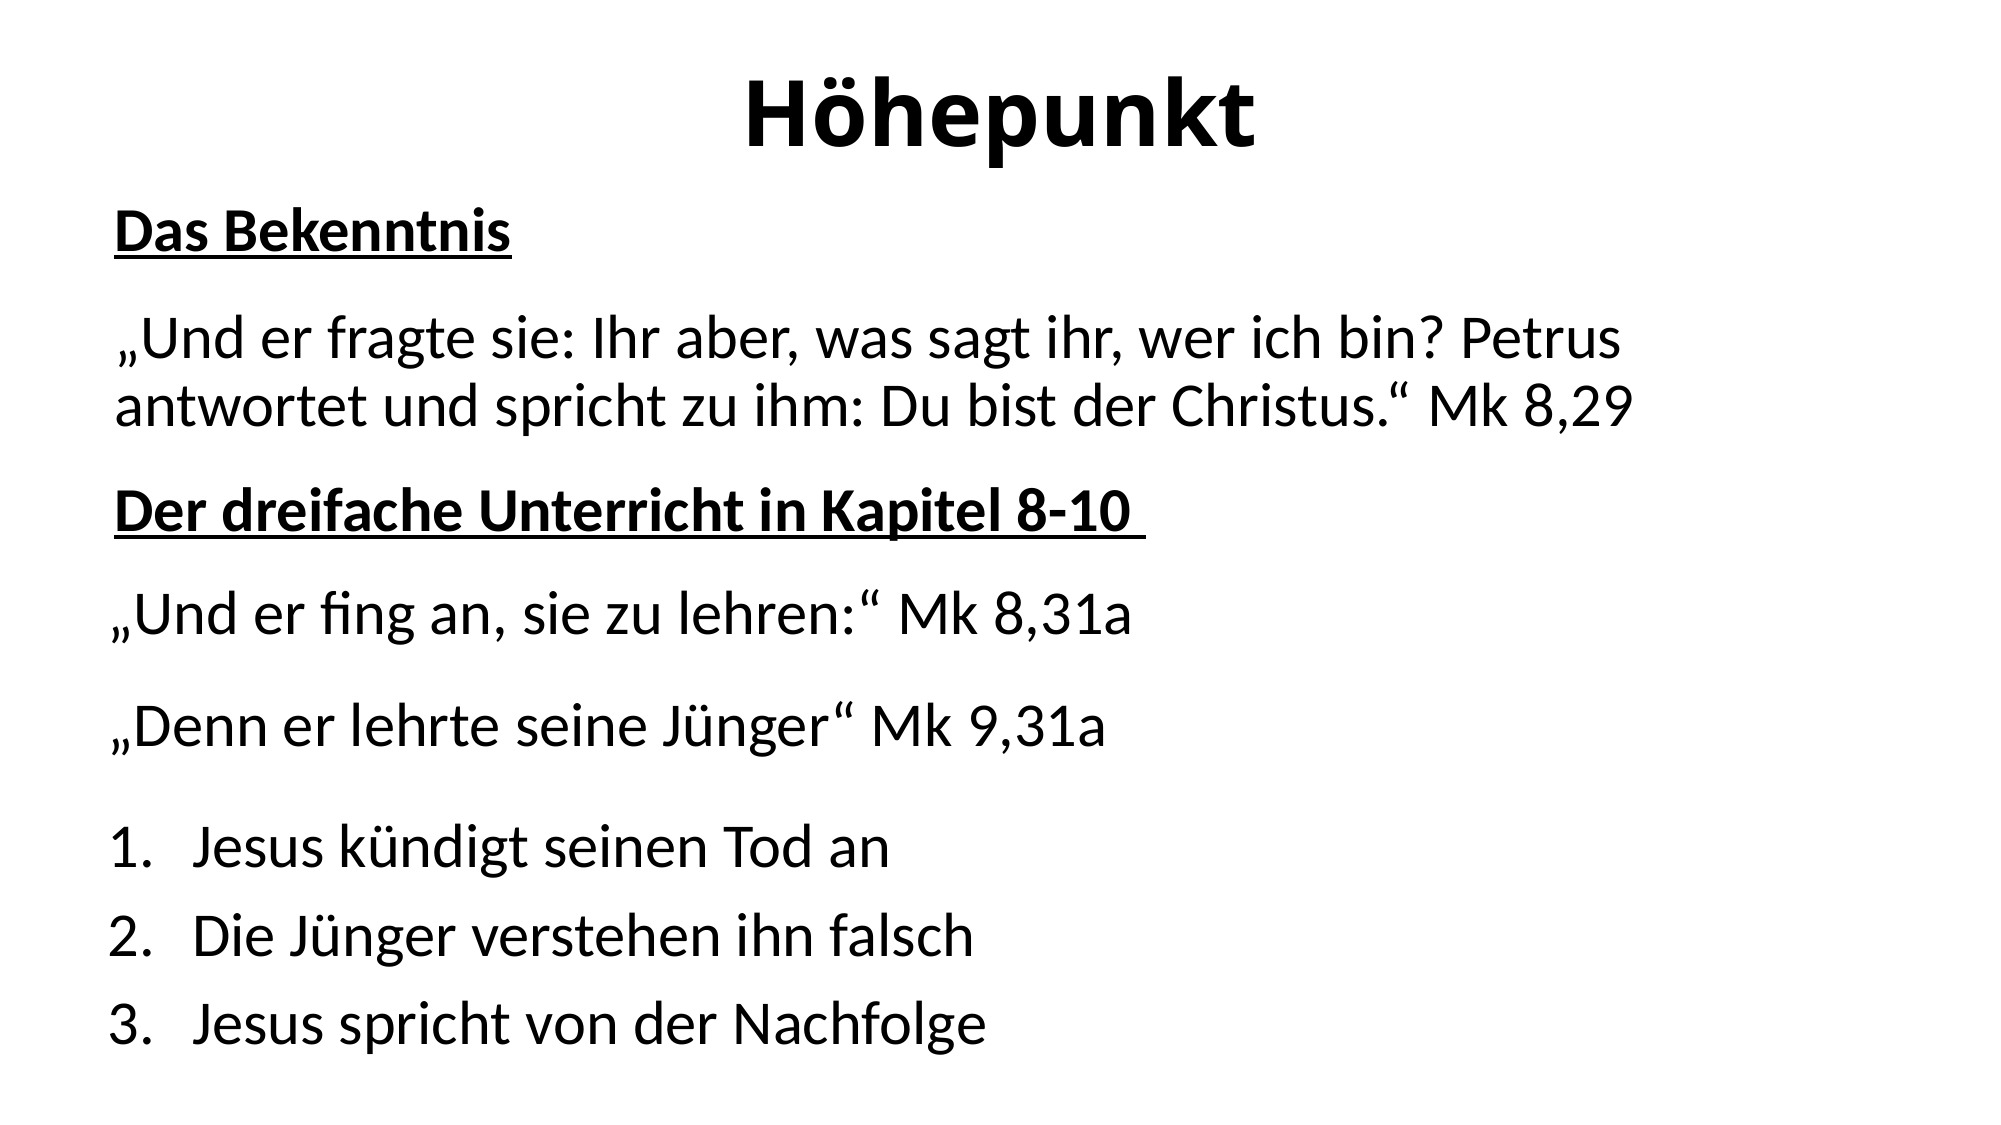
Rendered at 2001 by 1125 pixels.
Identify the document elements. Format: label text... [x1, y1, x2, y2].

text_box Das Bekenntnis [99, 181, 1481, 271]
text_box Der dreifache Unterricht in Kapitel 8-10 [99, 461, 1217, 551]
text_box Jesus kündigt seinen Tod an Die Jünger verstehen ihn falsch Jesus spricht von der Nachfolge [92, 806, 1107, 1092]
text_box „Und er fragte sie: Ihr aber, was sagt ihr, wer ich bin? Petrus antwortet und spricht zu ihm: Du bist der Christus.“ Mk 8,29 [99, 297, 1863, 463]
text_box Höhepunkt [137, 59, 1863, 194]
text_box „Und er fing an, sie zu lehren:“ Mk 8,31a [92, 573, 1225, 664]
text_box „Denn er lehrte seine Jünger“ Mk 9,31a [92, 684, 1225, 776]
